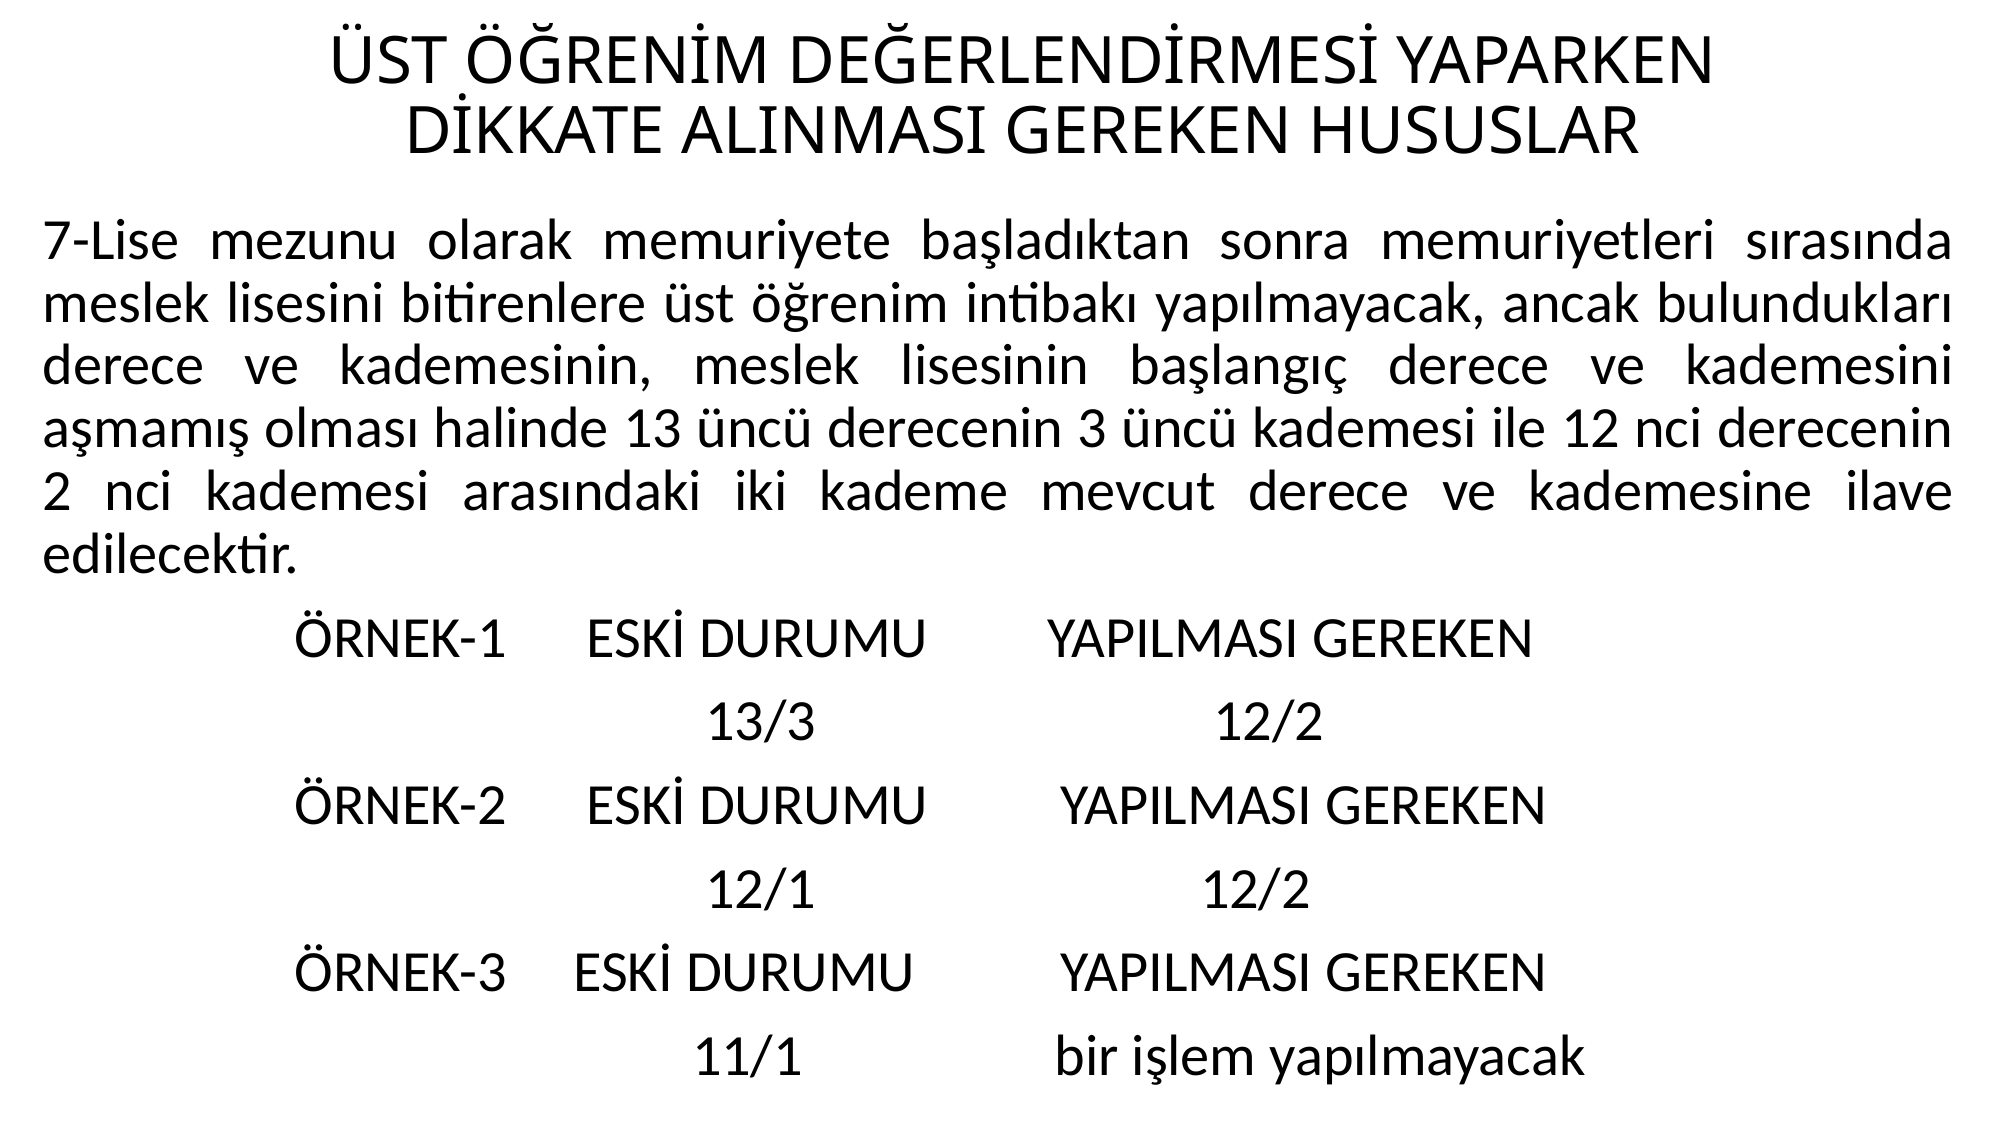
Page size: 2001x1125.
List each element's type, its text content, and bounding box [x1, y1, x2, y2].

list 7-Lise mezunu olarak memuriyete başladıktan sonra memuriyetleri sırasında meslek lisesini bitirenlere üst öğrenim intibakı yapılmayacak, ancak bulundukları derece ve kademesinin, meslek lisesinin başlangıç derece ve kademesini aşmamış olması halinde 13 üncü derecenin 3 üncü kademesi ile 12 nci derecenin 2 nci kademesi arasındaki iki kademe mevcut derece ve kademesine ilave edilecektir. ÖRNEK-1 ESKİ DURUMU YAPILMASI GEREKEN 13/3 12/2 ÖRNEK-2 ESKİ DURUMU YAPILMASI GEREKEN 12/1 12/2 ÖRNEK-3 ESKİ DURUMU YAPILMASI GEREKEN 11/1 bir işlem yapılmayacak [27, 201, 1970, 1102]
title ÜST ÖĞRENİM DEĞERLENDİRMESİ YAPARKEN DİKKATE ALINMASI GEREKEN HUSUSLAR [182, 19, 1863, 176]
